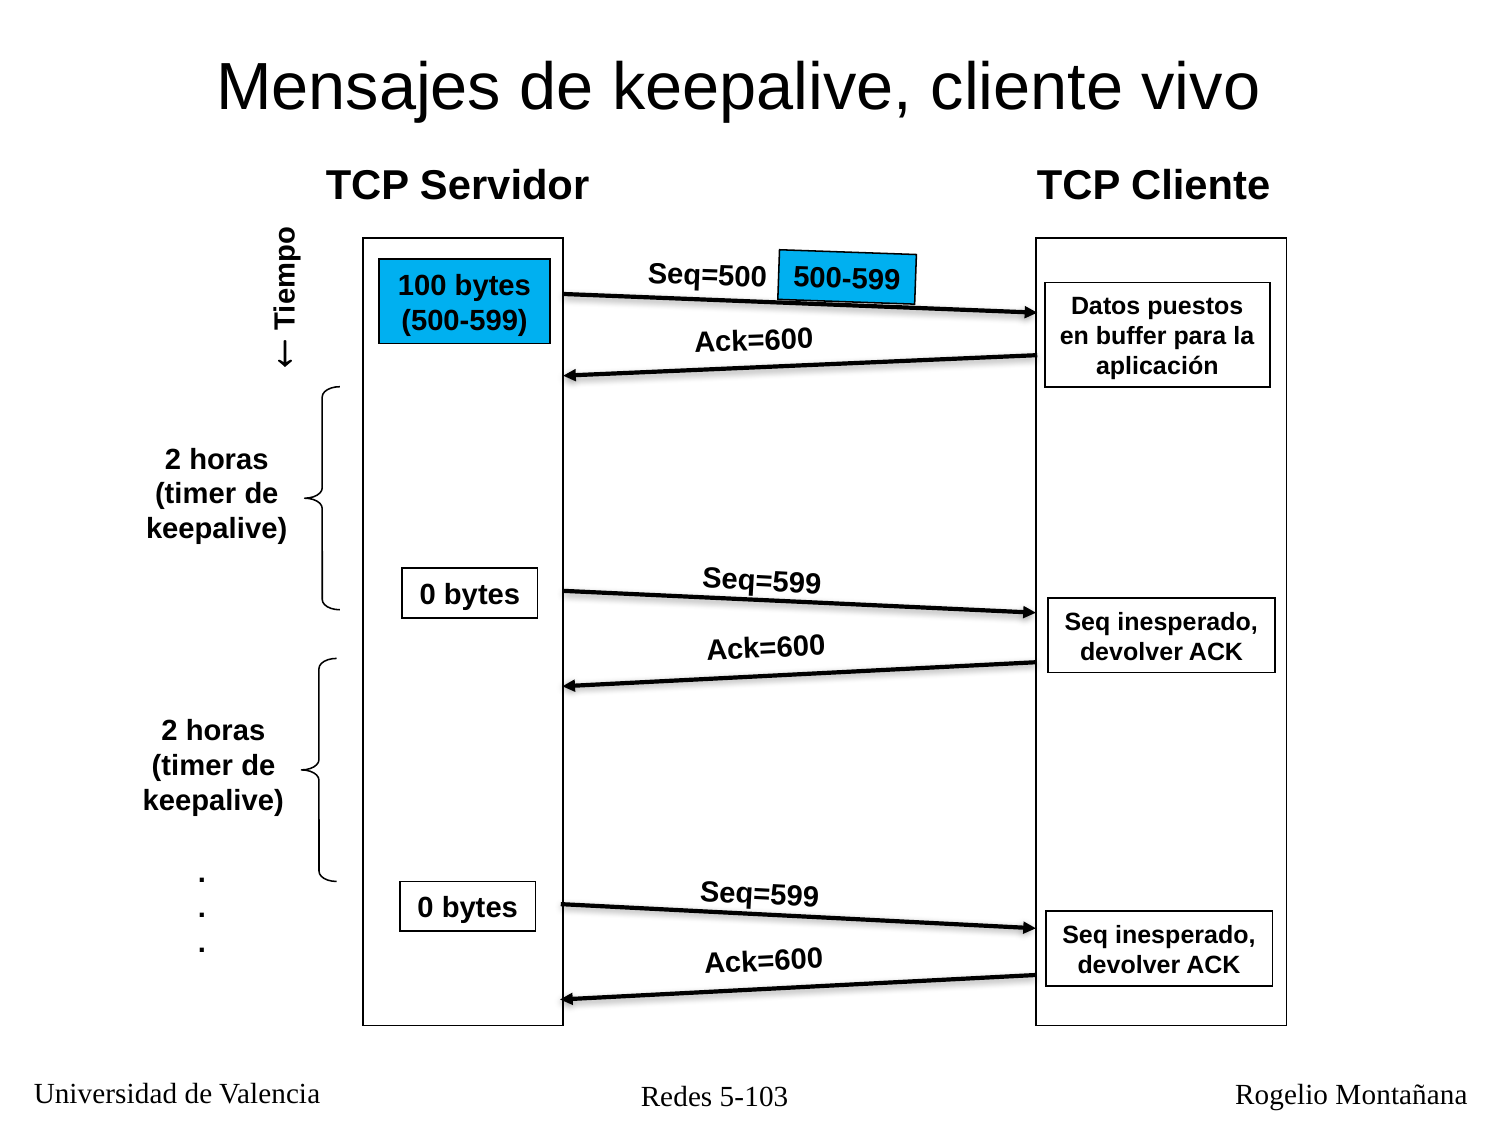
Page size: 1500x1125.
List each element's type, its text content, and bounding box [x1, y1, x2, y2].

text_box Datos puestos en buffer para la aplicación [1044, 282, 1270, 388]
text_box [301, 658, 337, 882]
text_box [560, 972, 1036, 1006]
text_box Seq=599 [686, 550, 838, 600]
text_box [563, 291, 1038, 319]
text_box 0 bytes [402, 568, 538, 618]
text_box [362, 237, 563, 1026]
text_box TCP Cliente [1022, 150, 1286, 216]
text_box [562, 660, 1036, 692]
text_box  Tiempo [253, 212, 309, 382]
text_box Seq inesperado, devolver ACK [1045, 911, 1273, 986]
text_box Mensajes de keepalive, cliente vivo [201, 35, 1336, 130]
text_box 2 horas (timer de keepalive) [128, 432, 305, 553]
text_box Ack=600 [690, 617, 842, 675]
text_box 0 bytes [399, 881, 536, 932]
text_box Seq=599 [684, 863, 836, 914]
text_box . . . [183, 845, 222, 966]
text_box [304, 386, 340, 610]
text_box [1035, 237, 1287, 1026]
text_box 2 horas (timer de keepalive) [125, 704, 302, 824]
text_box Ack=600 [687, 930, 840, 988]
text_box Seq inesperado, devolver ACK [1048, 597, 1275, 673]
text_box TCP Servidor [311, 150, 605, 216]
text_box [560, 902, 1036, 934]
text_box 100 bytes (500-599) [378, 259, 551, 344]
text_box [563, 588, 1036, 619]
text_box Ack=600 [678, 311, 830, 366]
text_box [563, 353, 1038, 382]
text_box 500-599 [777, 249, 917, 305]
text_box Seq=500 [632, 245, 782, 301]
